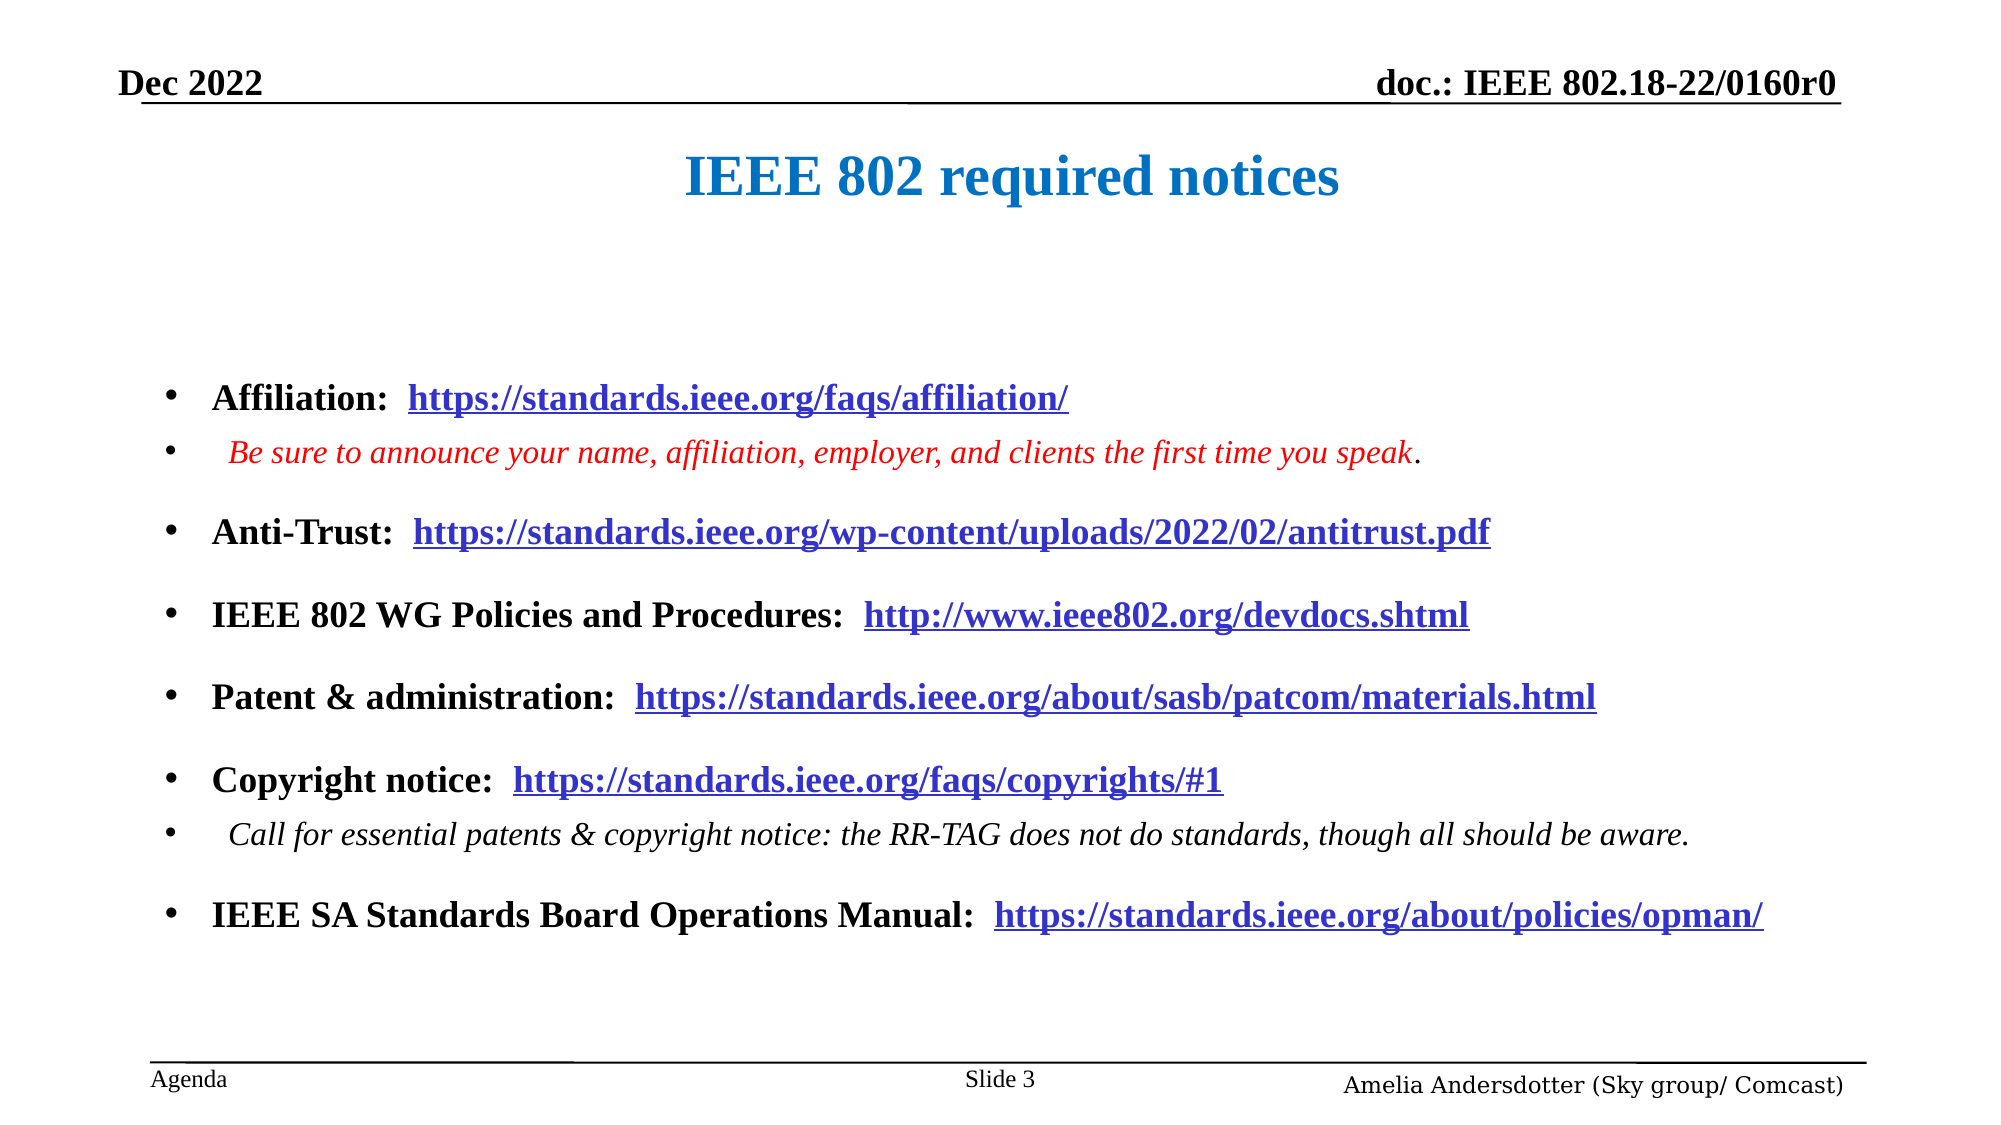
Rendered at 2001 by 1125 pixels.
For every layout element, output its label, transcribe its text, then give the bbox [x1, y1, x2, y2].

text_box Amelia Andersdotter (Sky group/ Comcast) [1299, 1062, 1860, 1104]
text_box Affiliation: https://standards.ieee.org/faqs/affiliation/ Be sure to announce your name, affiliation, employer, and clients the first time you speak. Anti-Trust: https://standards.ieee.org/wp-content/uploads/2022/02/antitrust.pdf IEEE 802 WG Policies and Procedures: http://www.ieee802.org/devdocs.shtml Patent & administration: https://standards.ieee.org/about/sasb/patcom/materials.html Copyright notice: https://standards.ieee.org/faqs/copyrights/#1 Call for essential patents & copyright notice: the RR-TAG does not do standards, though all should be aware. IEEE SA Standards Board Operations Manual: https://standards.ieee.org/about/policies/opman/ [149, 262, 1875, 1027]
slide_number Slide <number> [925, 1062, 1075, 1122]
title IEEE 802 required notices [162, 99, 1863, 245]
